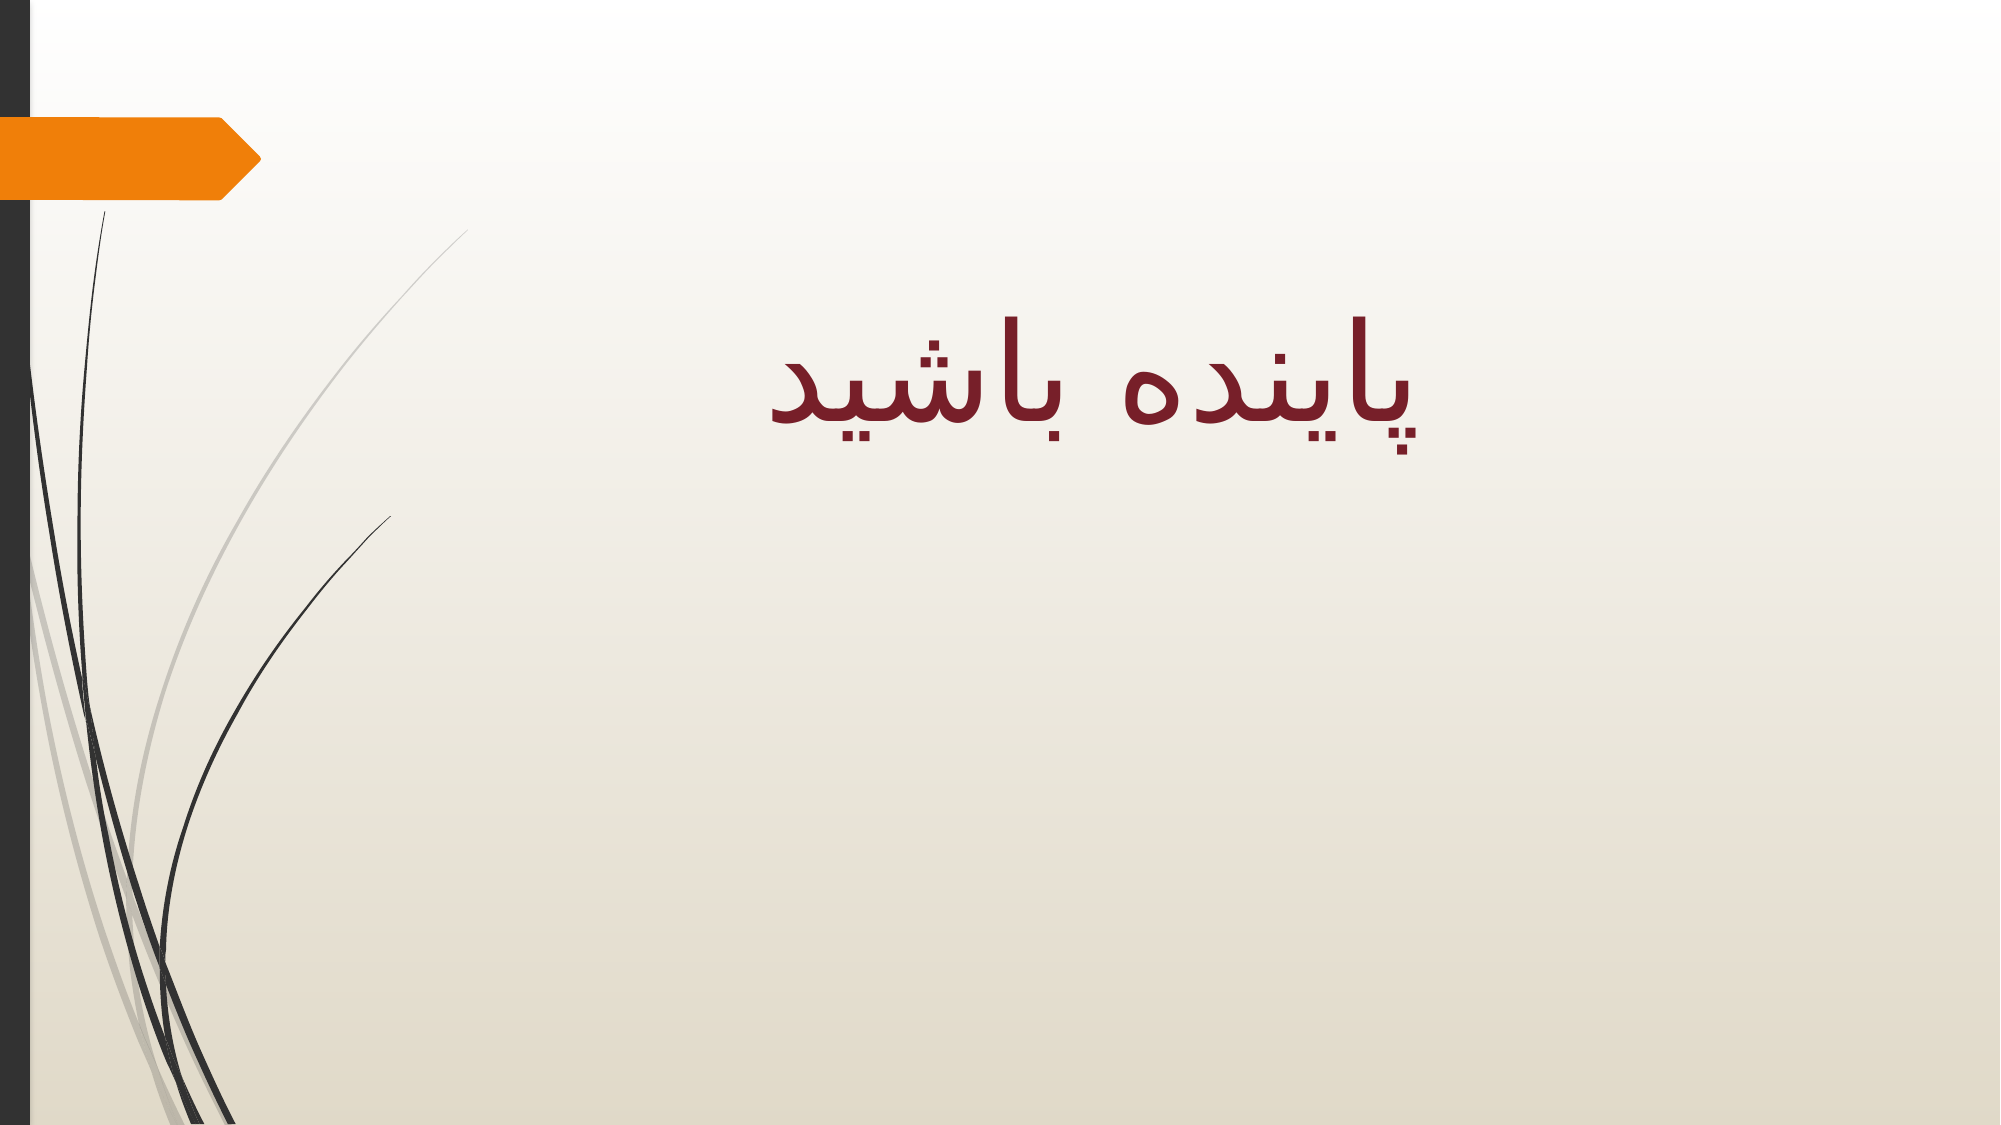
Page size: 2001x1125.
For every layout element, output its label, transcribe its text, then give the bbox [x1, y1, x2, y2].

list پاینده باشید [298, 276, 1888, 970]
